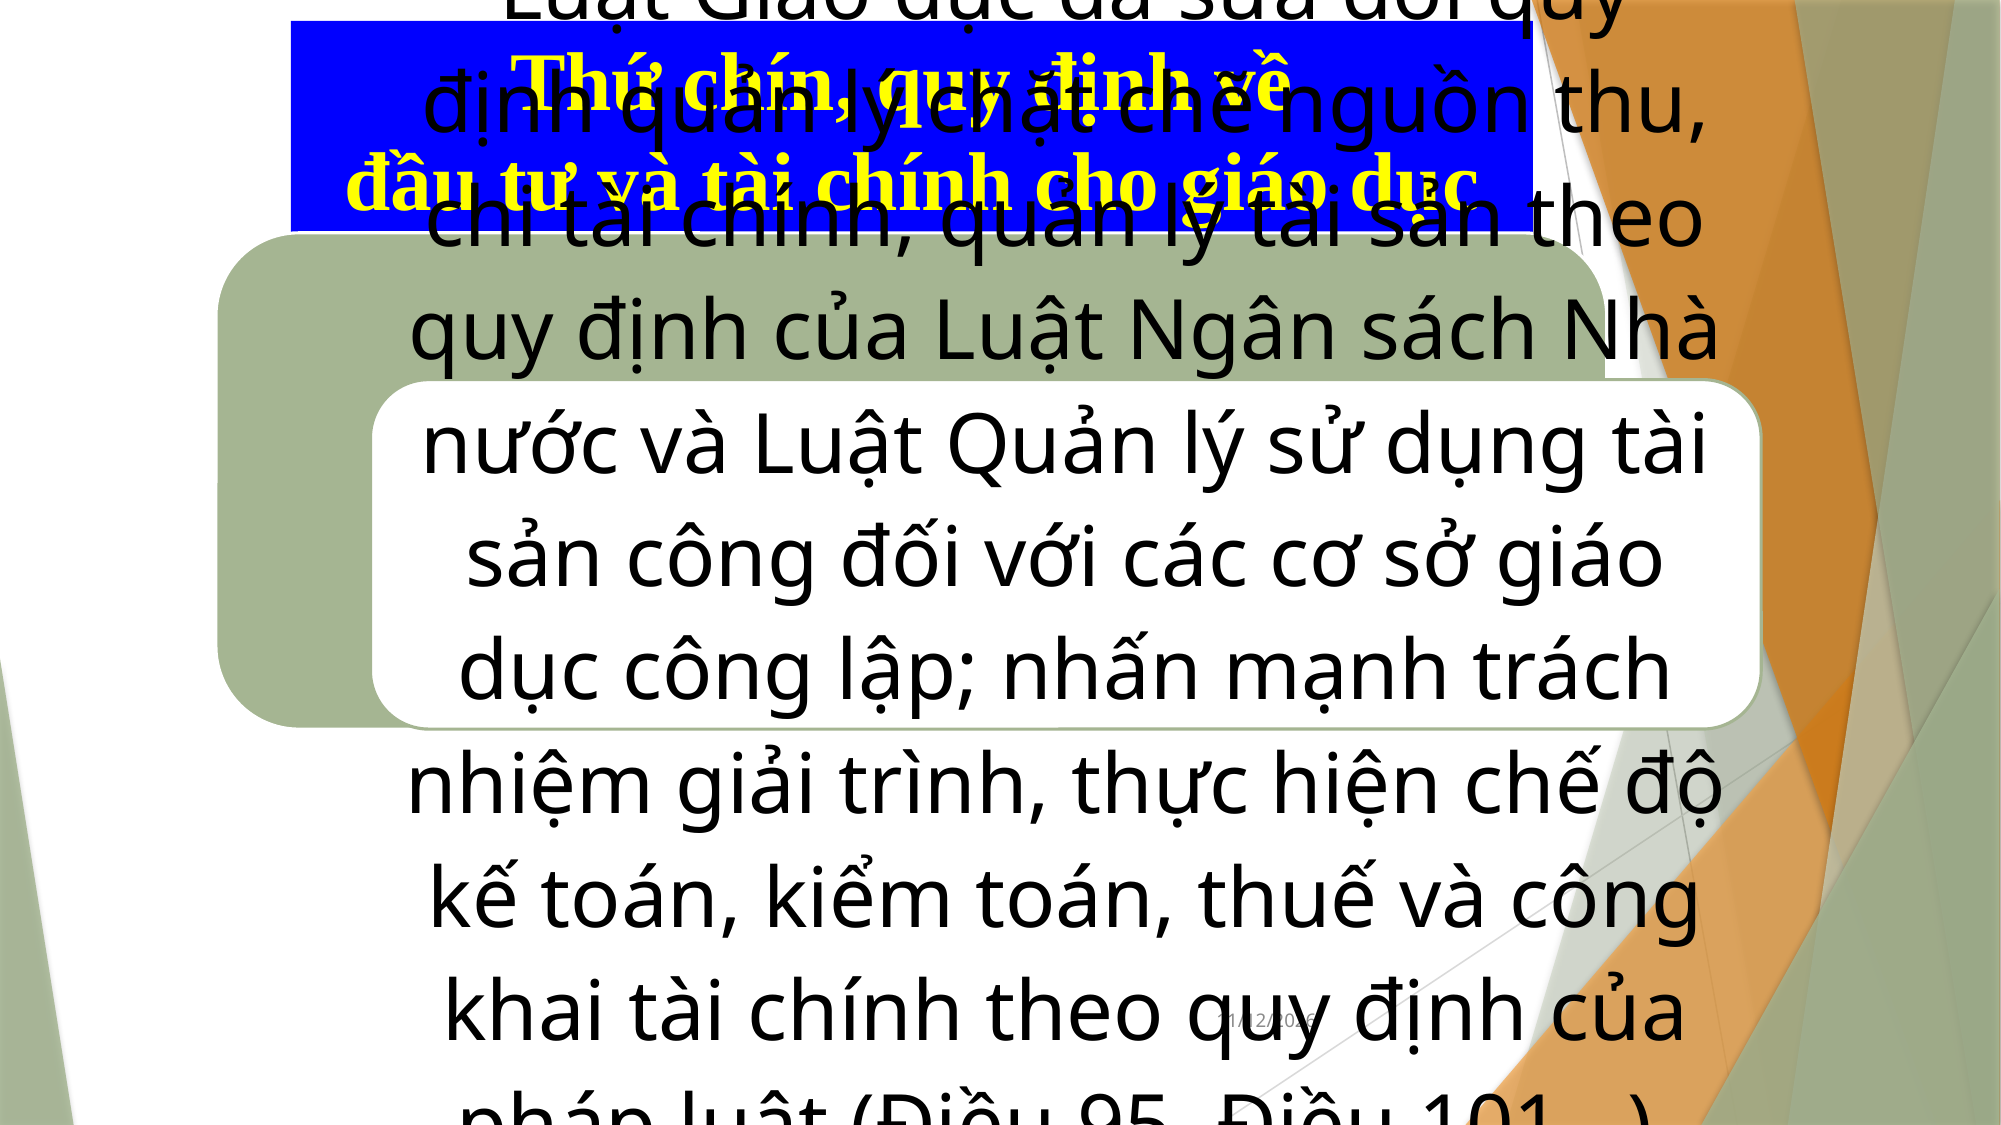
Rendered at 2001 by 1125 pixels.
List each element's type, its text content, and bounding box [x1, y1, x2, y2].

text_box Thứ chín, quy định về đầu tư và tài chính cho giáo dục [290, 20, 1533, 231]
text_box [22, 232, 1955, 1125]
